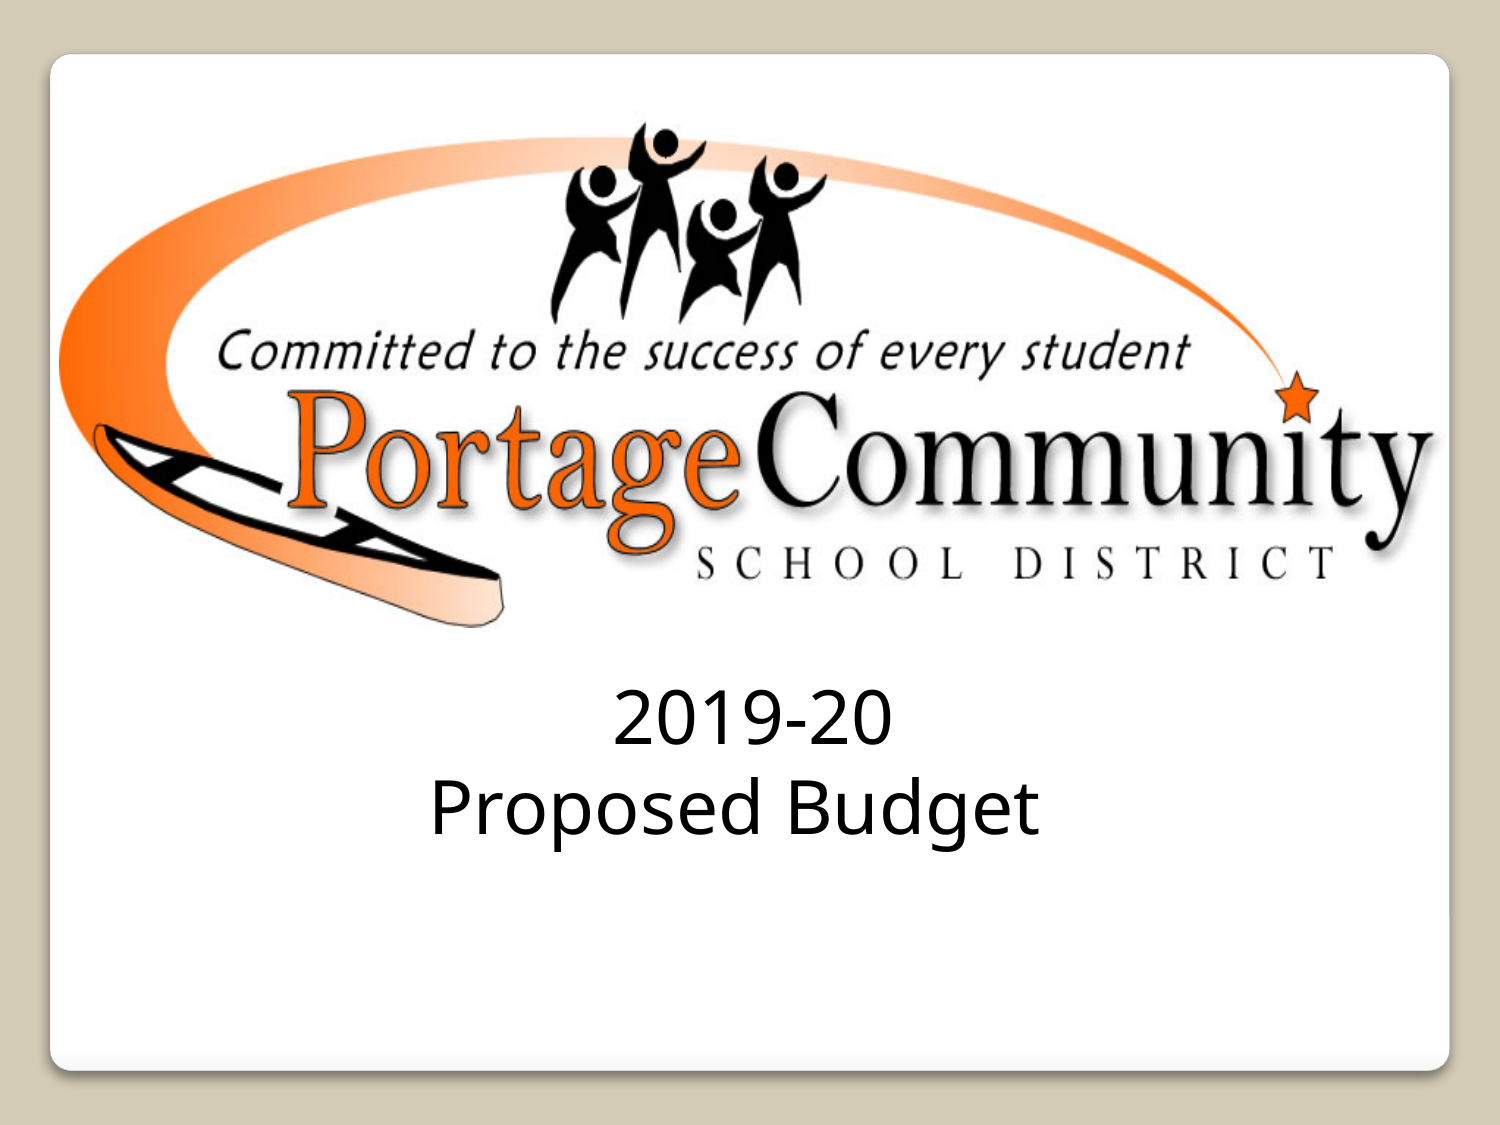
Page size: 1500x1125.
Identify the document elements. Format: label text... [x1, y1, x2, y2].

picture [59, 68, 1447, 628]
text_box 2019-20 Proposed Budget [160, 685, 1348, 924]
